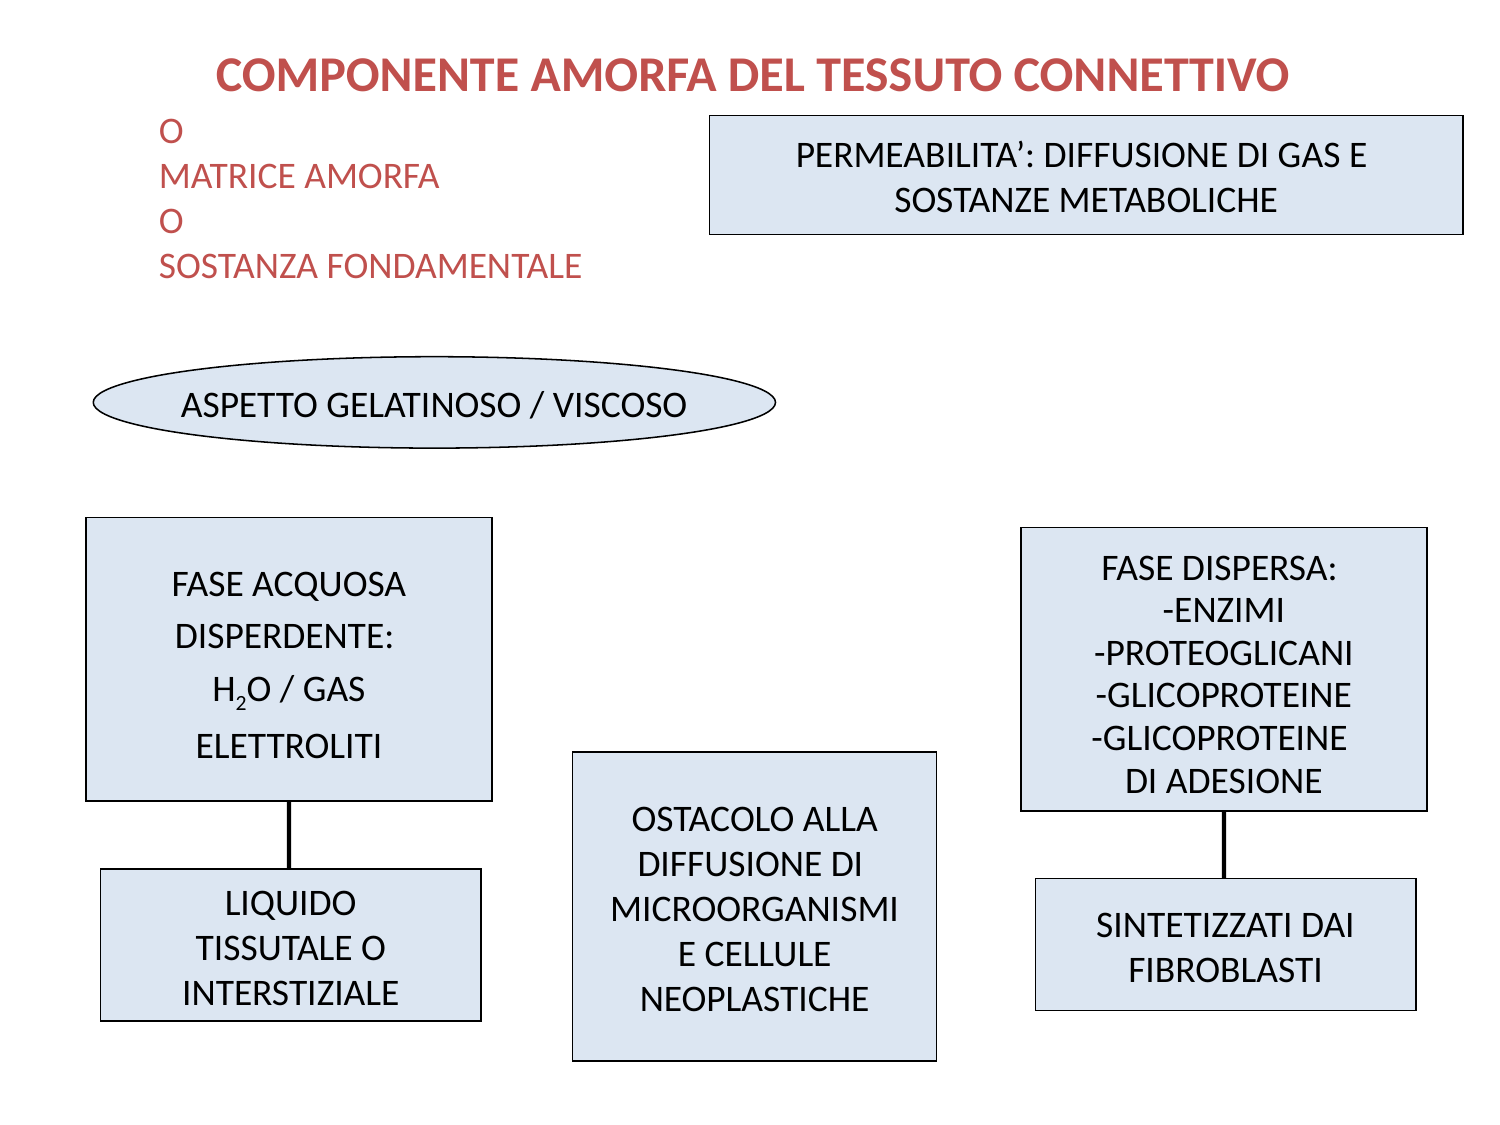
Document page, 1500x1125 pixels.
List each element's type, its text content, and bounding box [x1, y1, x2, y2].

text_box SINTETIZZATI DAI FIBROBLASTI [1035, 878, 1416, 1011]
text_box COMPONENTE AMORFA DEL TESSUTO CONNETTIVO [201, 33, 1305, 109]
text_box LIQUIDO TISSUTALE O INTERSTIZIALE [100, 868, 481, 1021]
text_box FASE DISPERSA: -ENZIMI -PROTEOGLICANI -GLICOPROTEINE -GLICOPROTEINE DI ADESIONE [1020, 527, 1428, 811]
text_box PERMEABILITA’: DIFFUSIONE DI GAS E SOSTANZE METABOLICHE [709, 115, 1463, 235]
text_box OSTACOLO ALLA DIFFUSIONE DI MICROORGANISMI E CELLULE NEOPLASTICHE [572, 752, 937, 1061]
text_box O MATRICE AMORFA O SOSTANZA FONDAMENTALE [144, 98, 598, 294]
text_box ASPETTO GELATINOSO / VISCOSO [93, 356, 776, 449]
text_box FASE ACQUOSA DISPERDENTE: H2O / GAS ELETTROLITI [85, 517, 493, 802]
